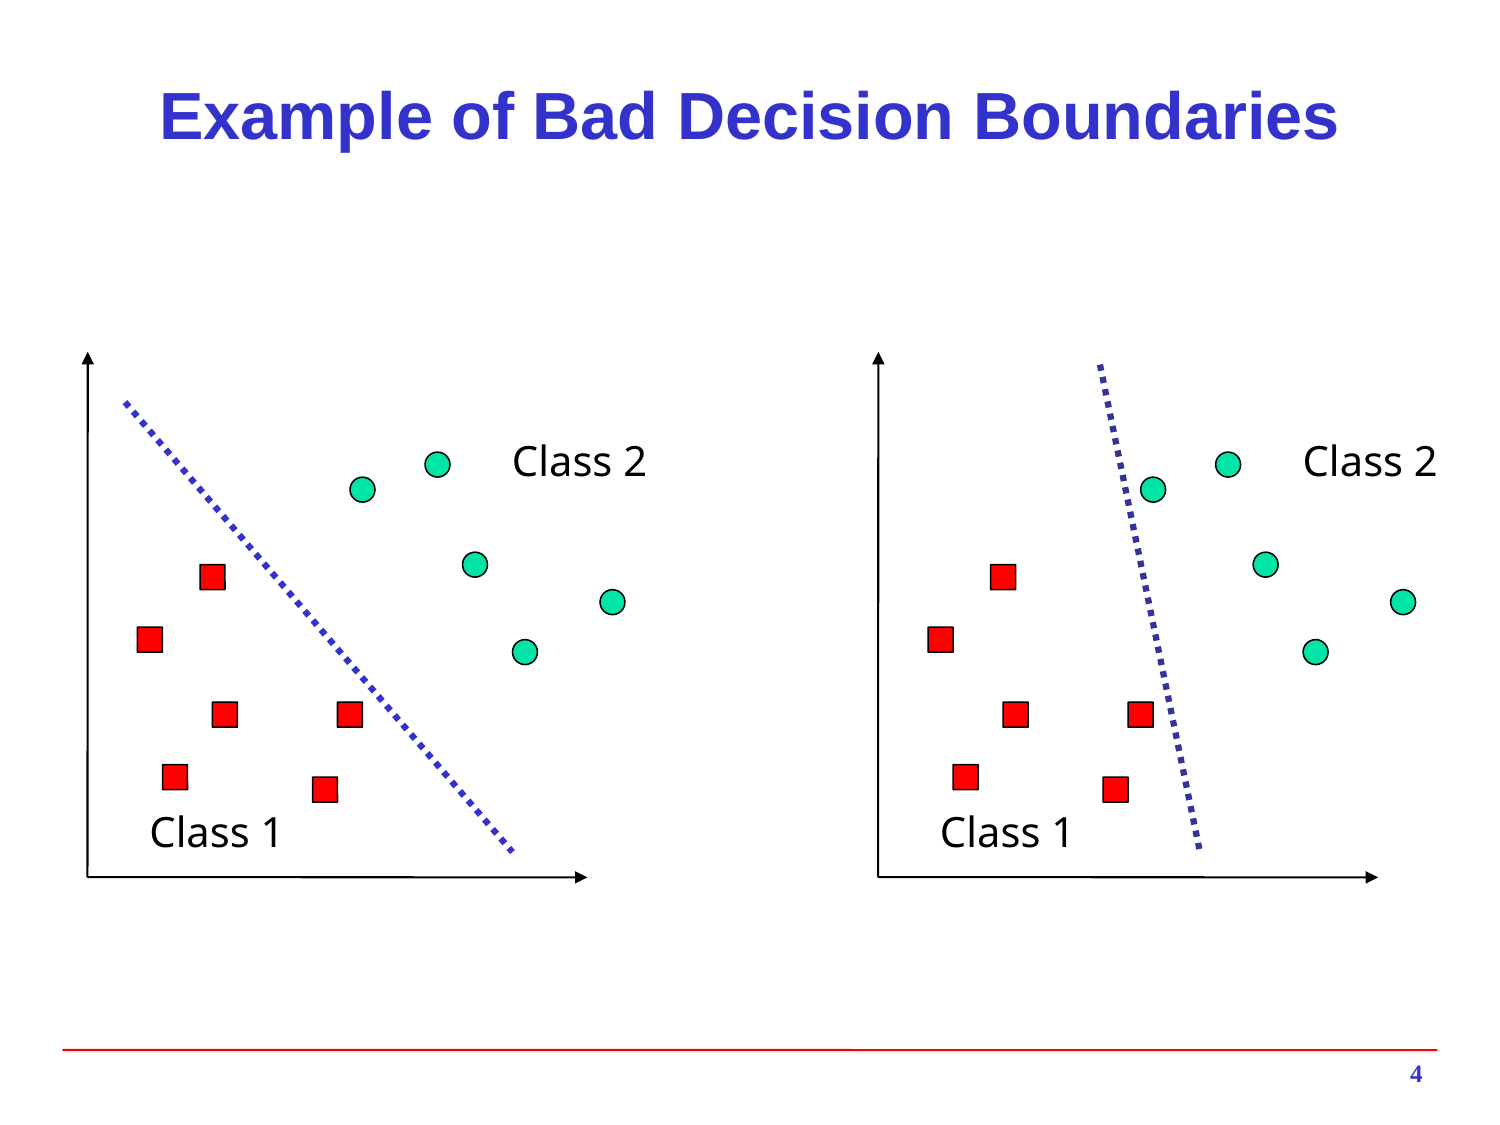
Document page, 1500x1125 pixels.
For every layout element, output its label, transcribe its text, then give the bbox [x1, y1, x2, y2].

text_box [1128, 702, 1154, 728]
text_box [1215, 452, 1241, 478]
title Example of Bad Decision Boundaries [74, 62, 1426, 163]
text_box [81, 351, 94, 876]
text_box [462, 552, 488, 578]
text_box Class 2 [1287, 427, 1453, 493]
text_box [600, 589, 625, 615]
text_box [1103, 777, 1129, 803]
text_box [337, 702, 363, 728]
text_box [312, 777, 338, 803]
text_box [928, 627, 954, 653]
text_box [990, 564, 1016, 590]
text_box [953, 764, 979, 790]
text_box [87, 871, 588, 884]
text_box [350, 477, 376, 503]
text_box [1303, 639, 1329, 665]
slide_number 4 [1124, 1049, 1438, 1101]
text_box [425, 452, 451, 478]
text_box [162, 764, 188, 790]
text_box Class 2 [497, 427, 663, 493]
text_box Class 1 [134, 797, 300, 864]
text_box [1390, 589, 1416, 615]
text_box [200, 564, 226, 590]
text_box [212, 702, 238, 728]
text_box [872, 351, 885, 878]
text_box Class 1 [925, 797, 1091, 864]
text_box [512, 639, 538, 665]
text_box [878, 871, 1379, 884]
text_box [137, 627, 163, 653]
text_box [1253, 552, 1279, 578]
text_box [1003, 702, 1029, 728]
text_box [1140, 477, 1166, 503]
